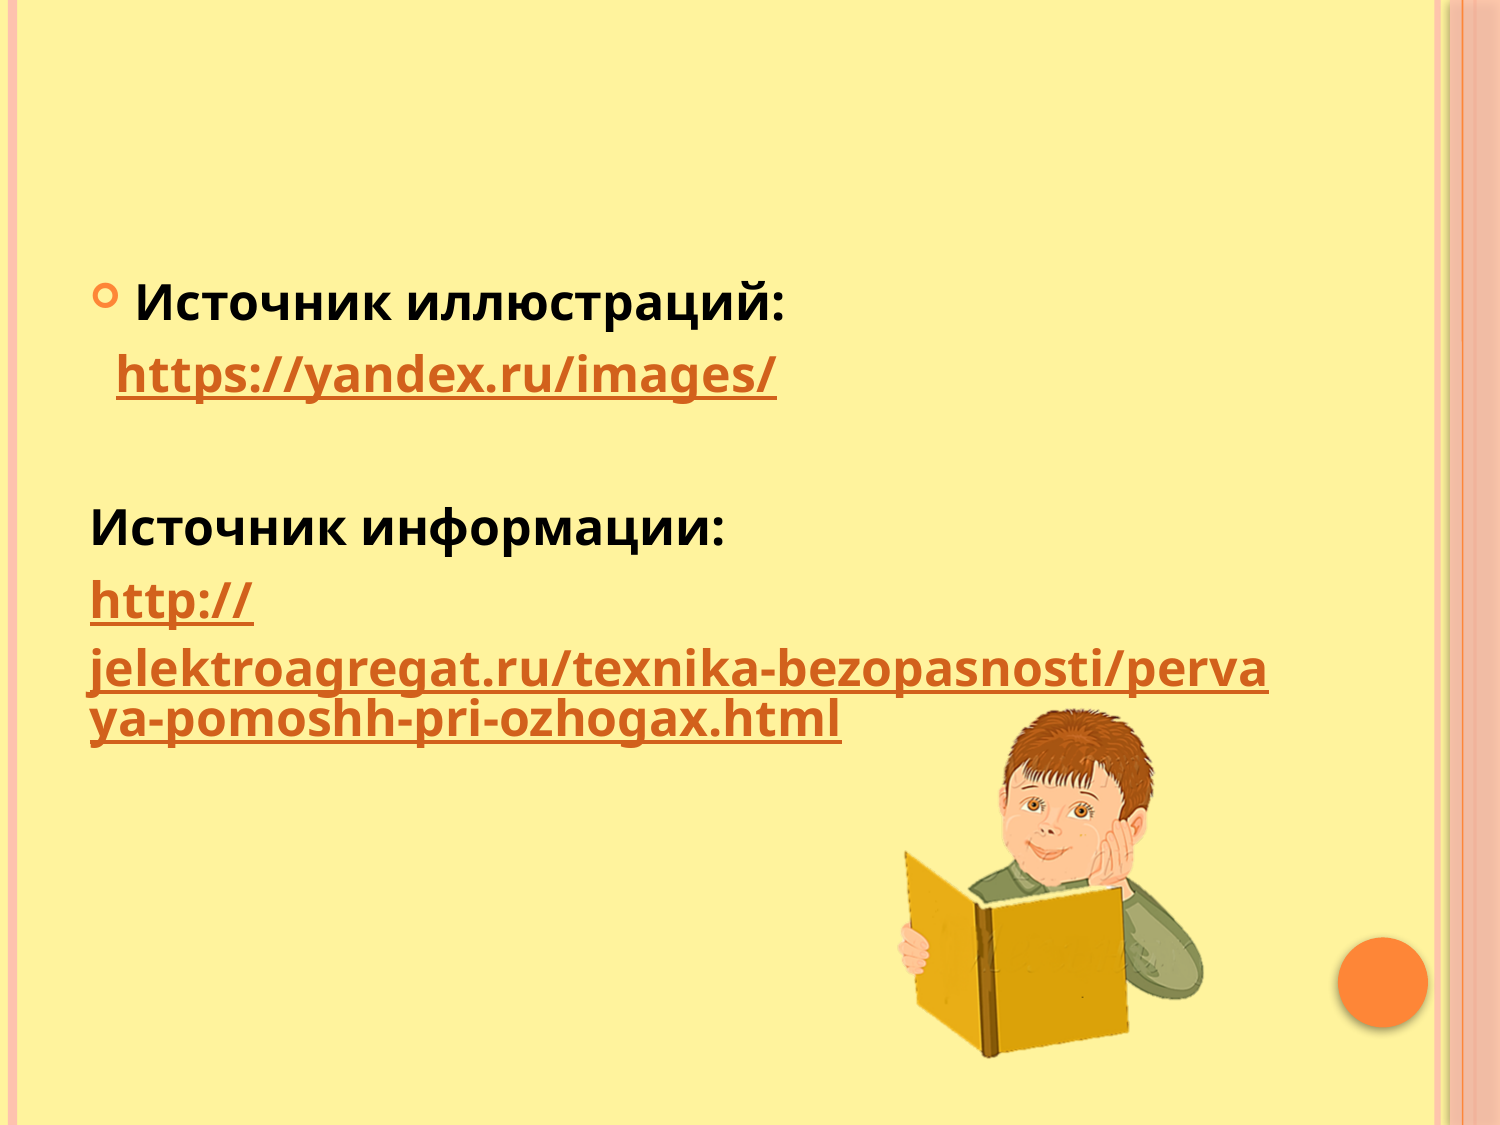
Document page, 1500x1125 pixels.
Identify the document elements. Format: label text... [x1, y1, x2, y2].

picture [844, 703, 1209, 1062]
list Источник иллюстраций: https://yandex.ru/images/ Источник информации: http://jelektroagregat.ru/texnika-bezopasnosti/pervaya-pomoshh-pri-ozhogax.html [75, 262, 1300, 1062]
